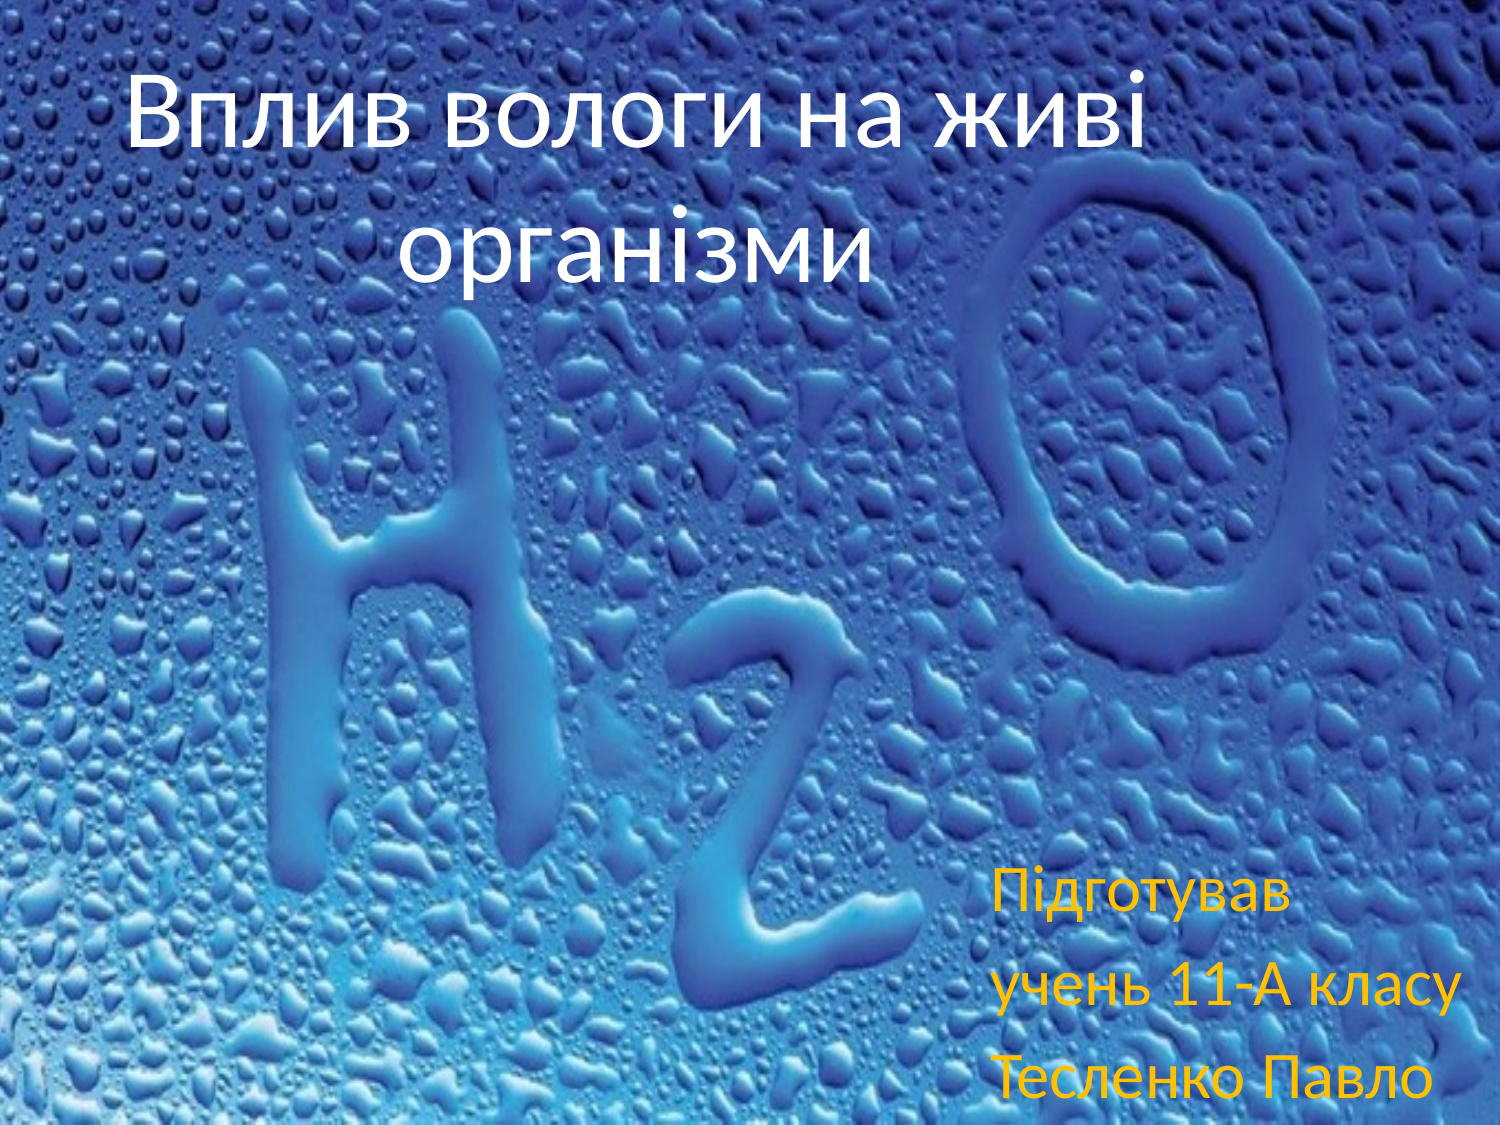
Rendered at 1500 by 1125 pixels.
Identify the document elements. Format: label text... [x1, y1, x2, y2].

picture [0, 0, 1500, 1125]
subtitle Підготував учень 11-А класу Тесленко Павло [975, 837, 1500, 1125]
title Вплив вологи на живі організми [0, 0, 1275, 341]
